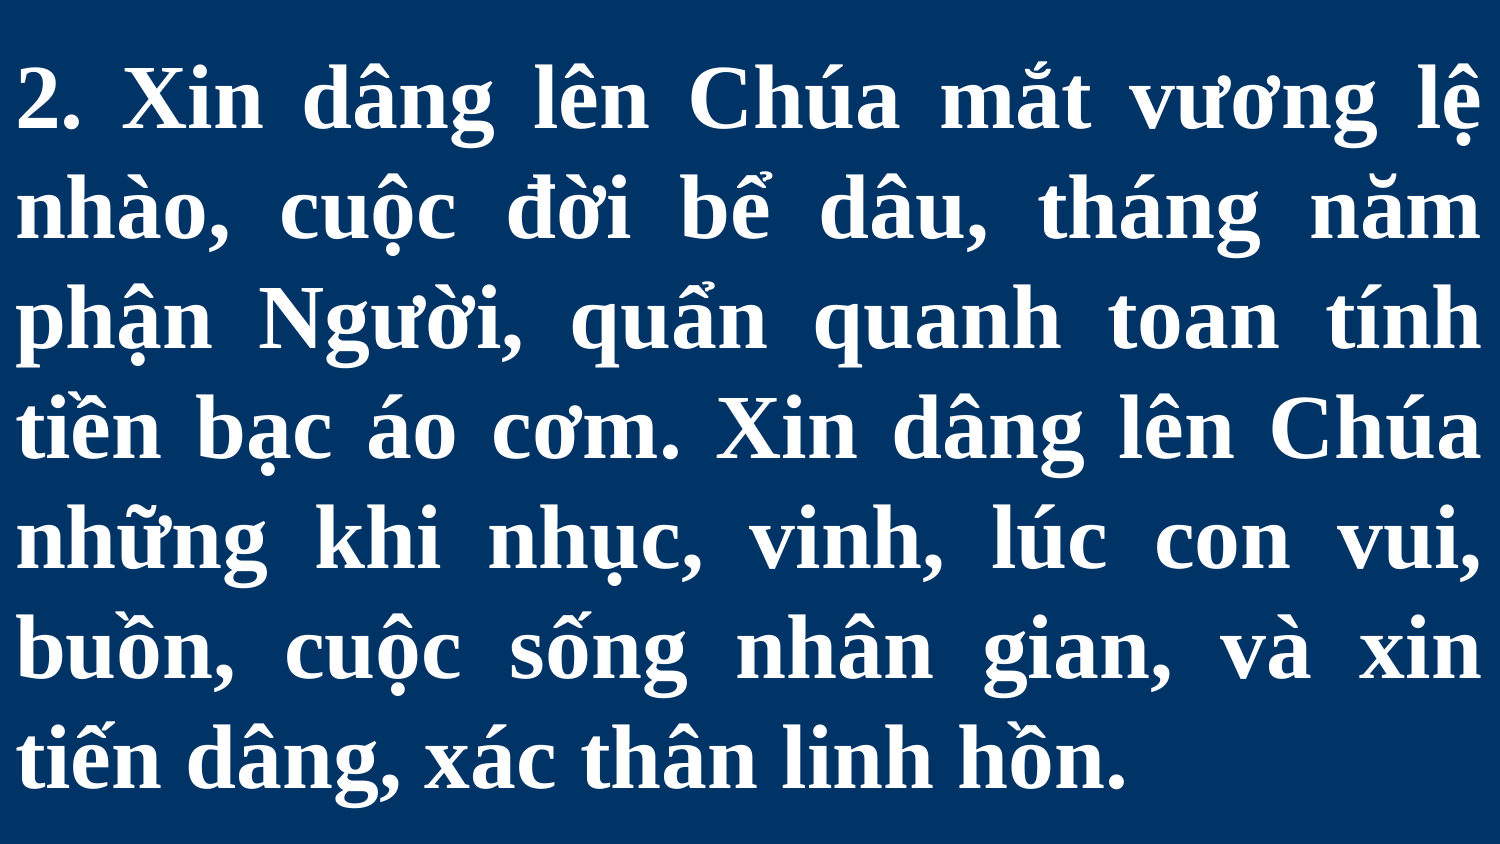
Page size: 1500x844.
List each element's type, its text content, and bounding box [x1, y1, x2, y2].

title 2. Xin dâng lên Chúa mắt vương lệ nhào, cuộc đời bể dâu, tháng năm phận Người, quẩn quanh toan tính tiền bạc áo cơm. Xin dâng lên Chúa những khi nhục, vinh, lúc con vui, buồn, cuộc sống nhân gian, và xin tiến dâng, xác thân linh hồn. [0, 0, 1500, 844]
